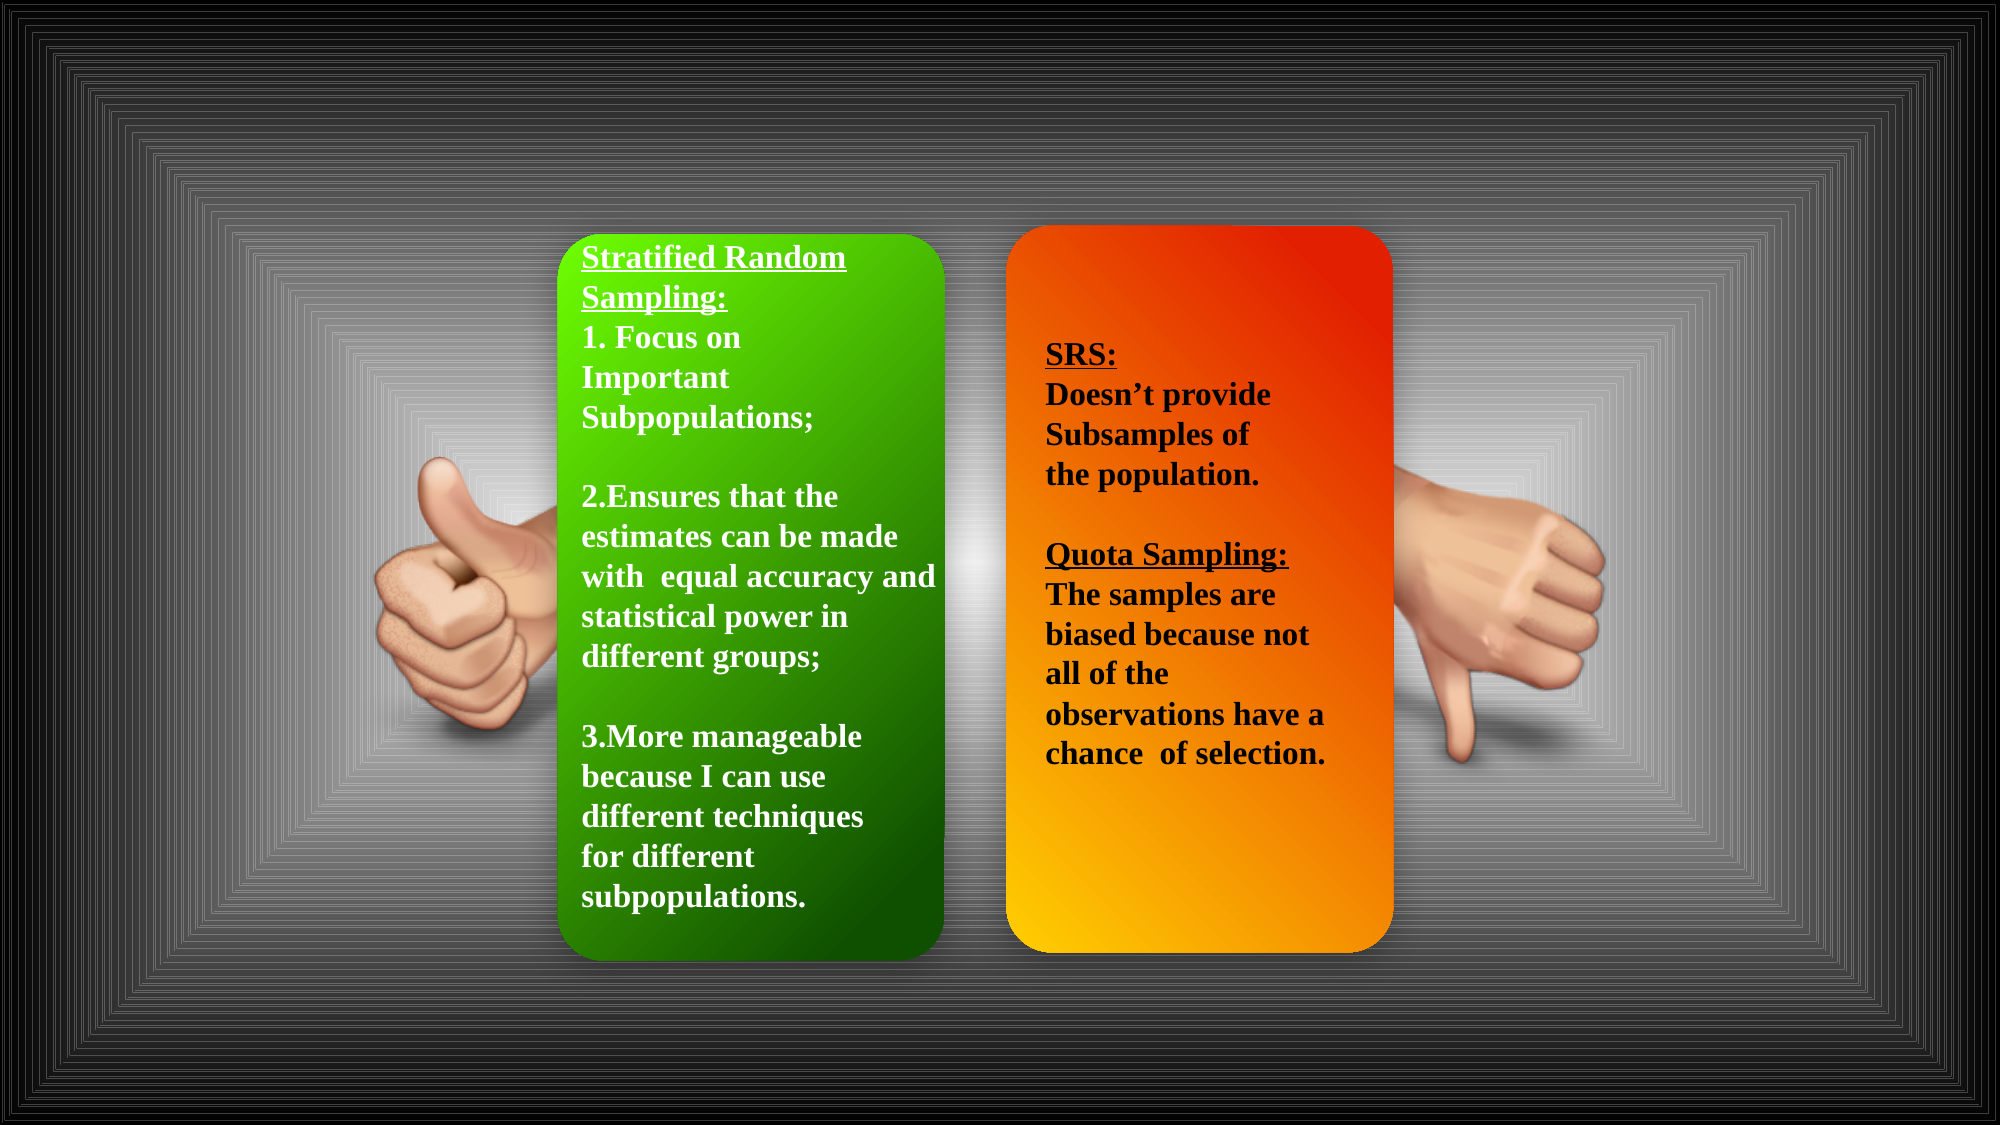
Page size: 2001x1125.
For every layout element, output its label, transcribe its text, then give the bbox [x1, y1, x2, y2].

text_box Stratified Random Sampling: 1. Focus on Important Subpopulations; 2.Ensures that the estimates can be made with equal accuracy and statistical power in different groups; 3.More manageable because I can use different techniques for different subpopulations. [566, 227, 958, 1041]
text_box [1005, 225, 1394, 953]
text_box [557, 252, 566, 388]
text_box SRS: Doesn’t provide Subsamples of the population. Quota Sampling: The samples are biased because not all of the observations have a chance of selection. [1030, 324, 1362, 779]
picture [350, 388, 751, 789]
text_box [557, 789, 566, 943]
picture [1217, 388, 1618, 789]
